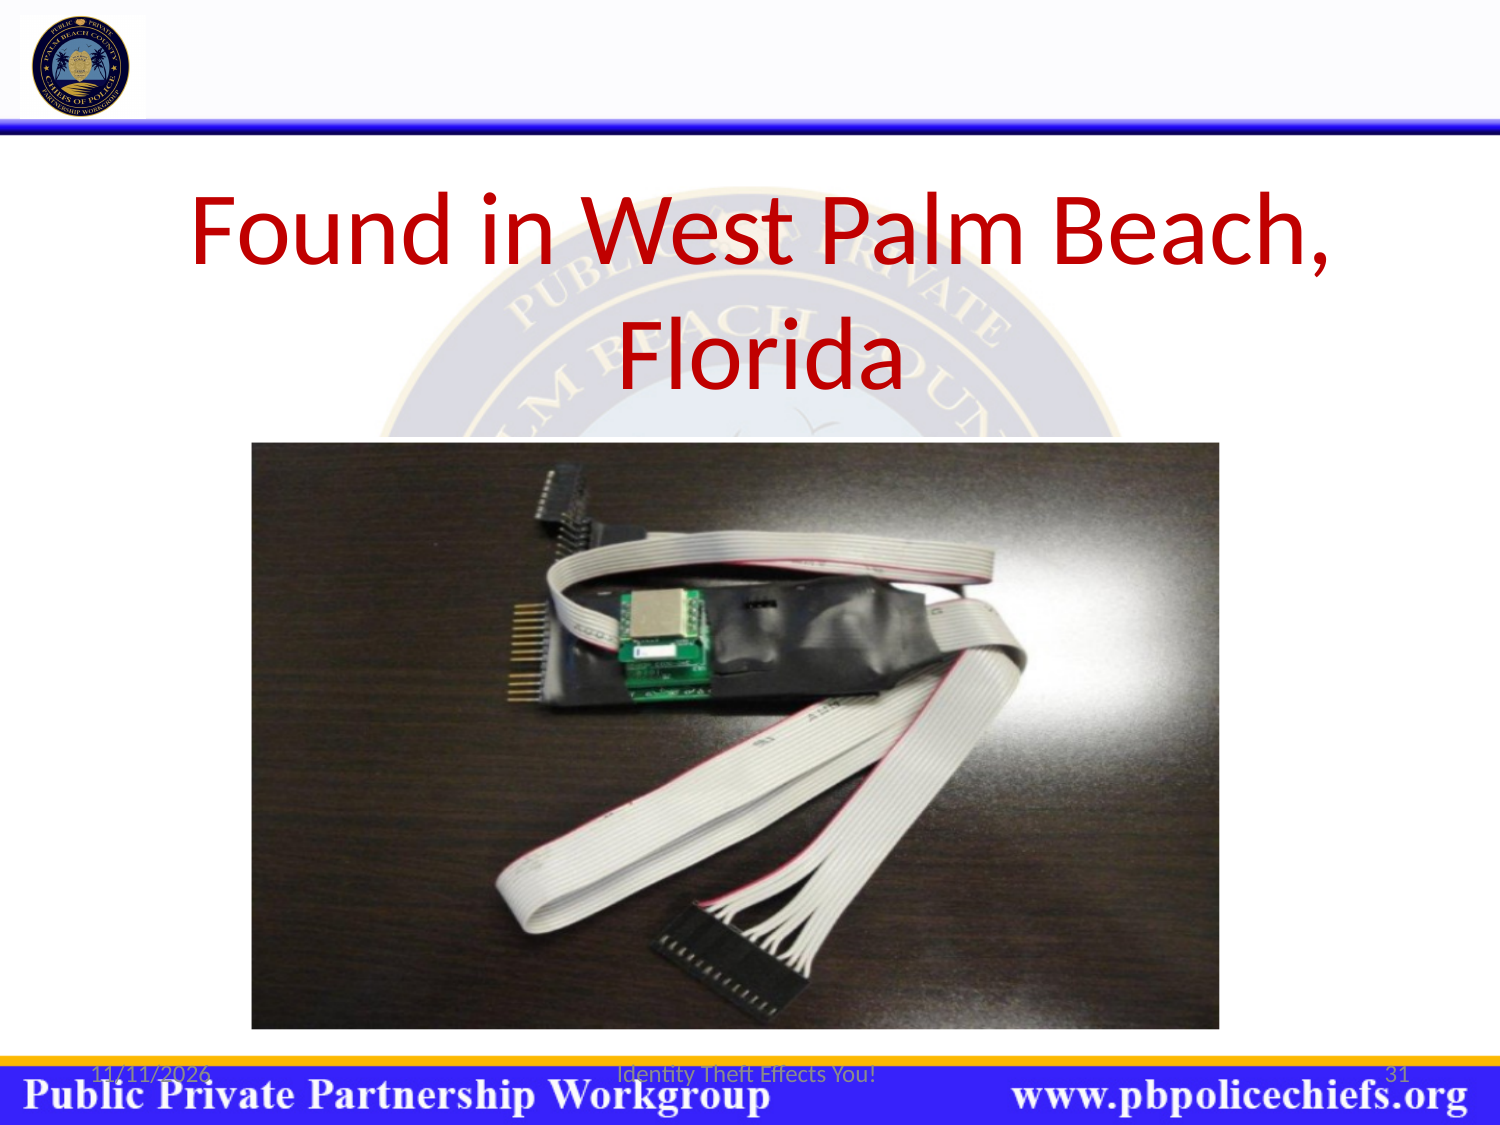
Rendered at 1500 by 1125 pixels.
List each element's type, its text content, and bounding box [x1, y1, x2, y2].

text_box Found in West Palm Beach, Florida [87, 179, 1438, 392]
footer Identity Theft Effects You! [512, 1044, 988, 1103]
picture [0, 0, 1500, 1125]
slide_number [75, 1042, 425, 1103]
slide_number 31 [1074, 1042, 1425, 1103]
